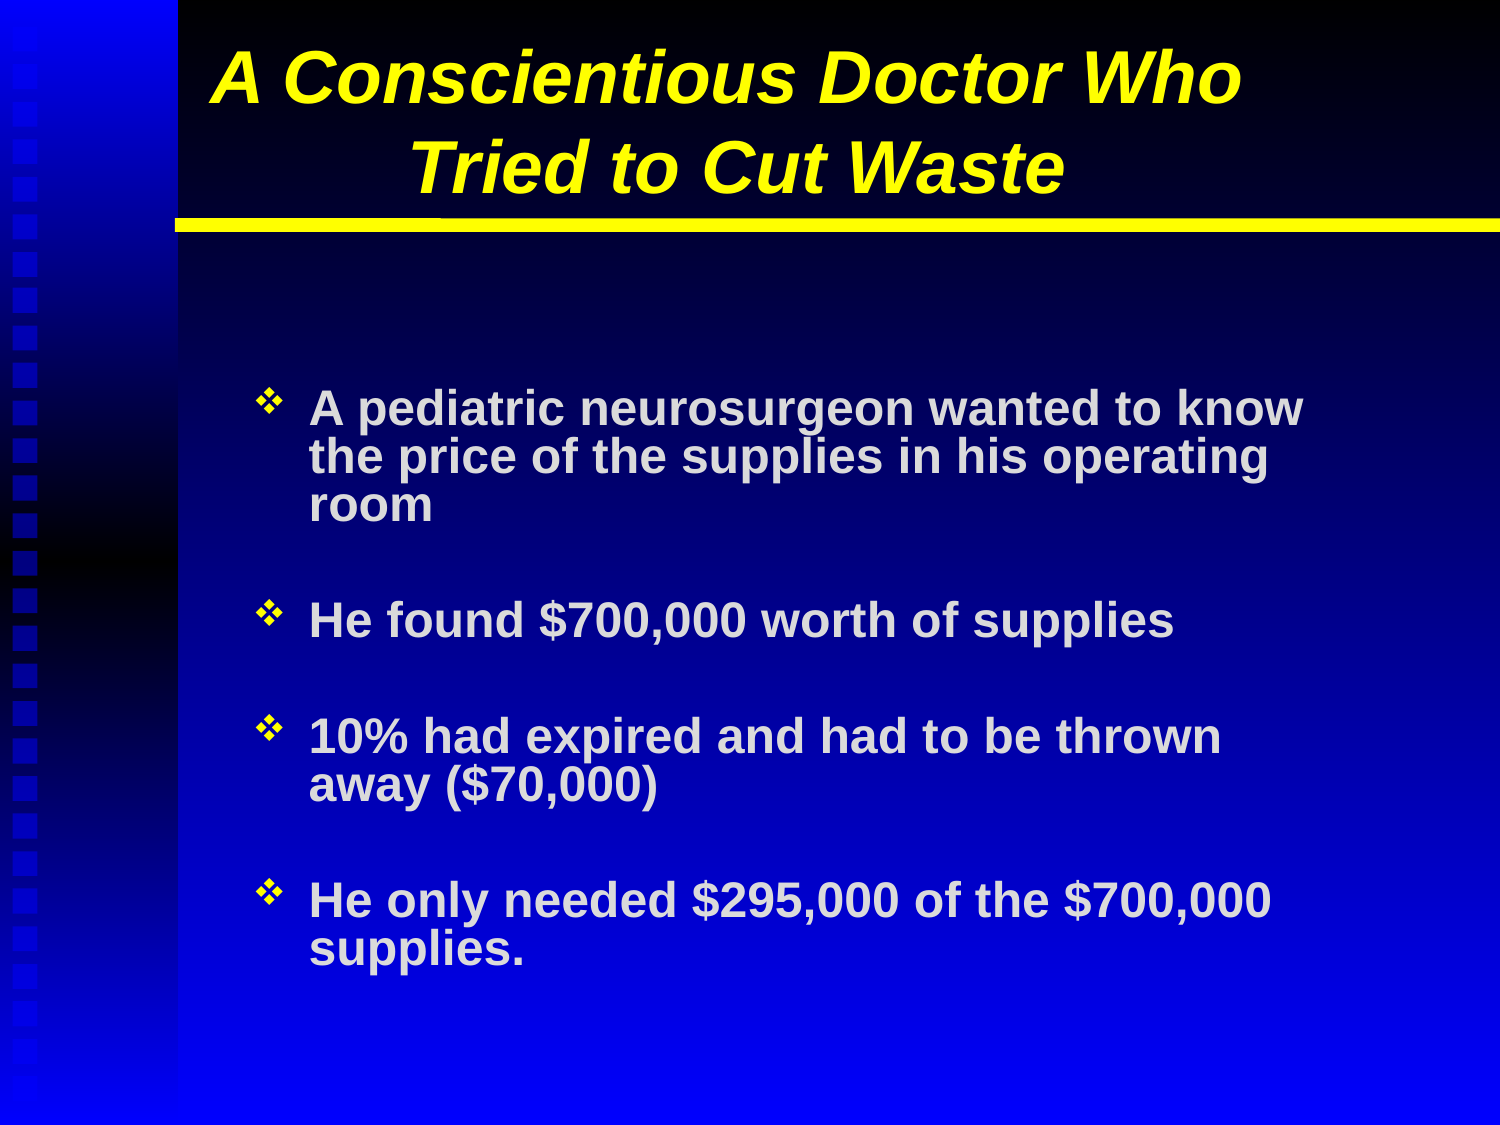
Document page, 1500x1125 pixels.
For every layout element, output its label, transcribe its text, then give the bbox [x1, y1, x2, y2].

list A pediatric neurosurgeon wanted to know the price of the supplies in his operating room He found $700,000 worth of supplies 10% had expired and had to be thrown away ($70,000) He only needed $295,000 of the $700,000 supplies. [237, 299, 1363, 976]
title A Conscientious Doctor Who Tried to Cut Waste [99, 24, 1375, 213]
